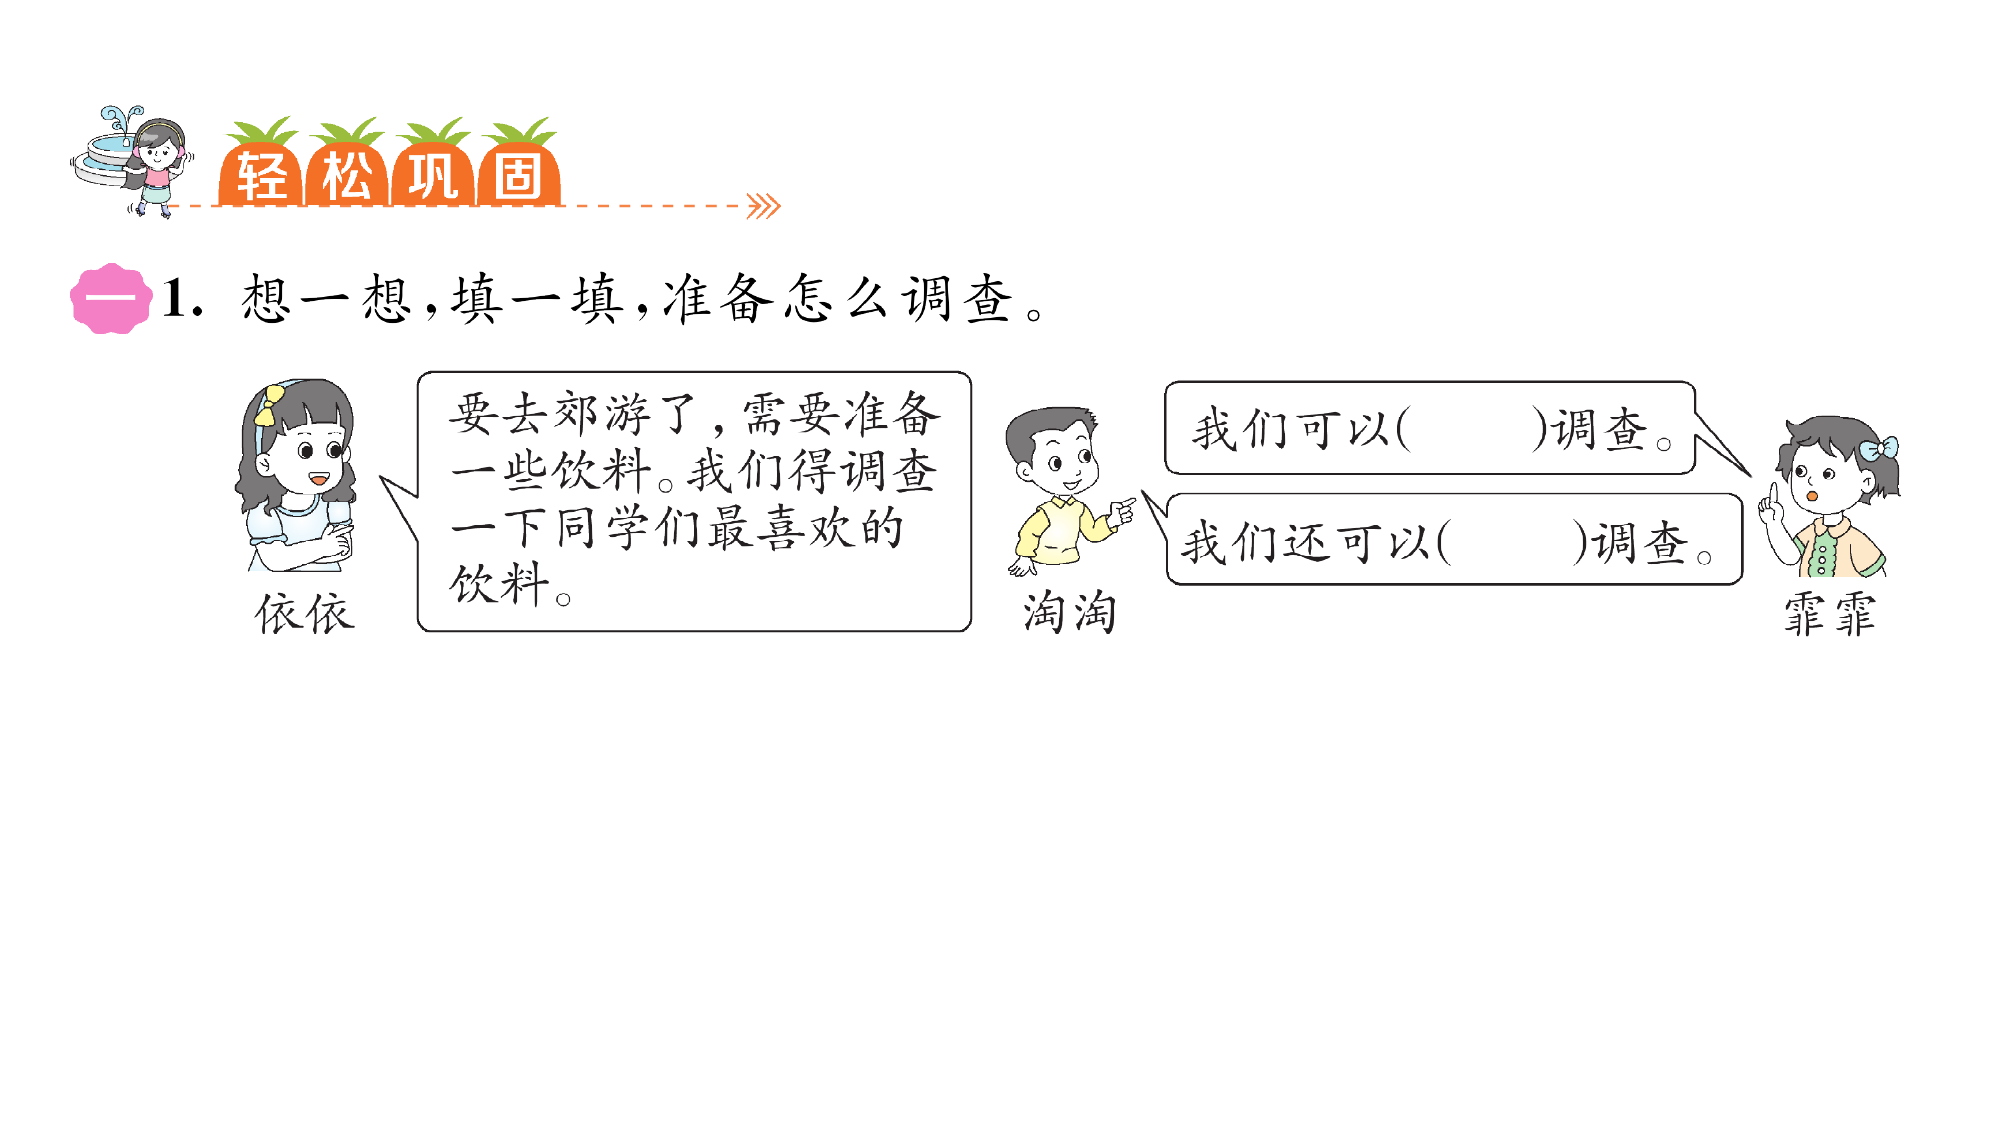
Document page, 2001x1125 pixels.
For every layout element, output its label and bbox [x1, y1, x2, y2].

picture [66, 89, 1957, 656]
